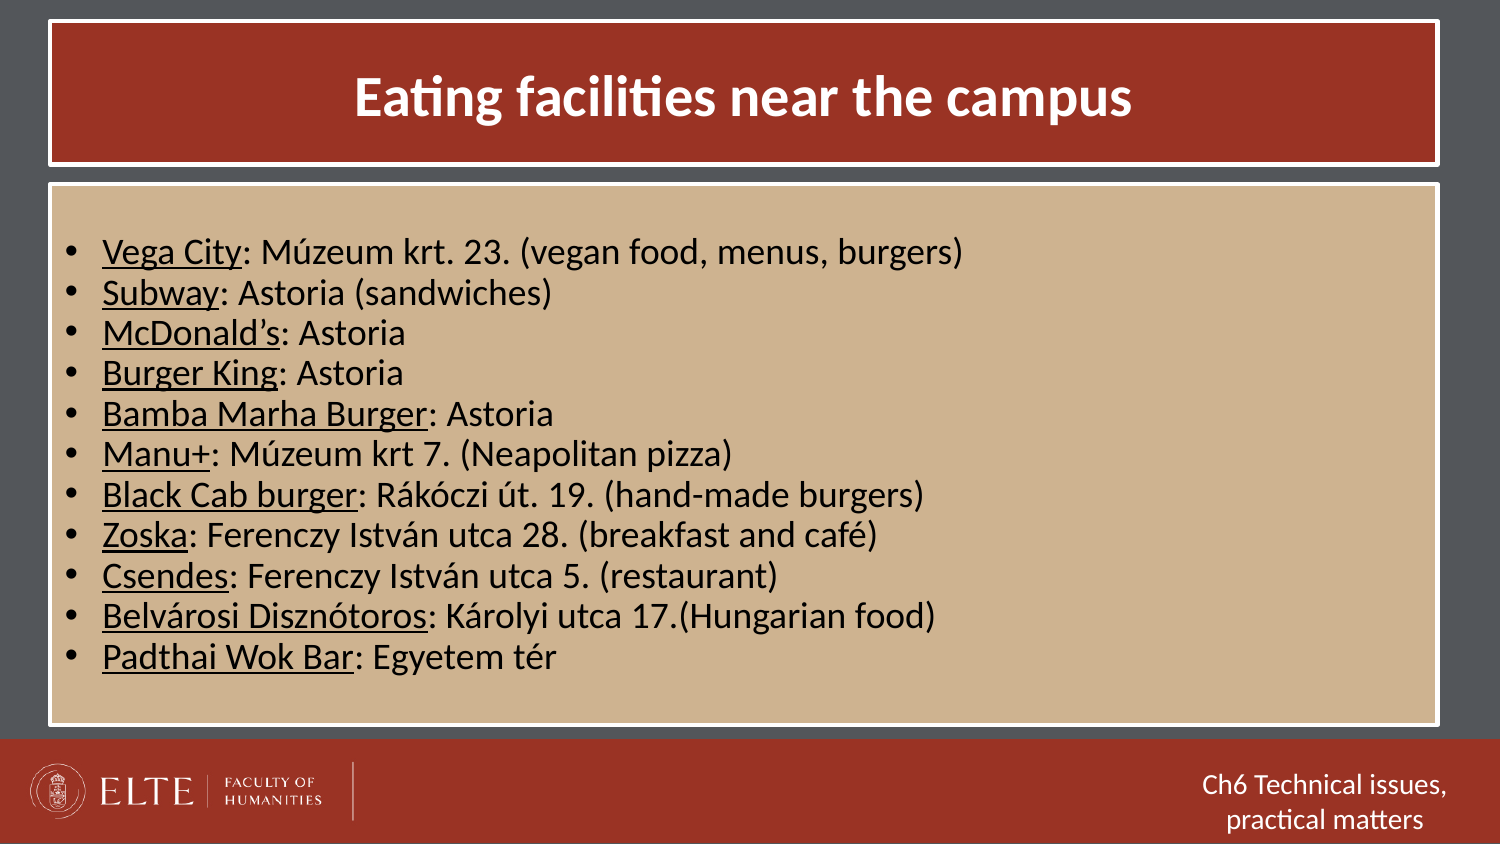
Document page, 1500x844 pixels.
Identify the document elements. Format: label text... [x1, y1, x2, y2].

text_box Eating facilities near the campus [48, 19, 1440, 167]
picture [0, 739, 1500, 844]
text_box Vega City: Múzeum krt. 23. (vegan food, menus, burgers) Subway: Astoria (sandwiches) McDonald’s: Astoria Burger King: Astoria Bamba Marha Burger: Astoria Manu+: Múzeum krt 7. (Neapolitan pizza) Black Cab burger: Rákóczi út. 19. (hand-made burgers) Zoska: Ferenczy István utca 28. (breakfast and café) Csendes: Ferenczy István utca 5. (restaurant) Belvárosi Disznótoros: Károlyi utca 17.(Hungarian food) Padthai Wok Bar: Egyetem tér [48, 182, 1440, 727]
